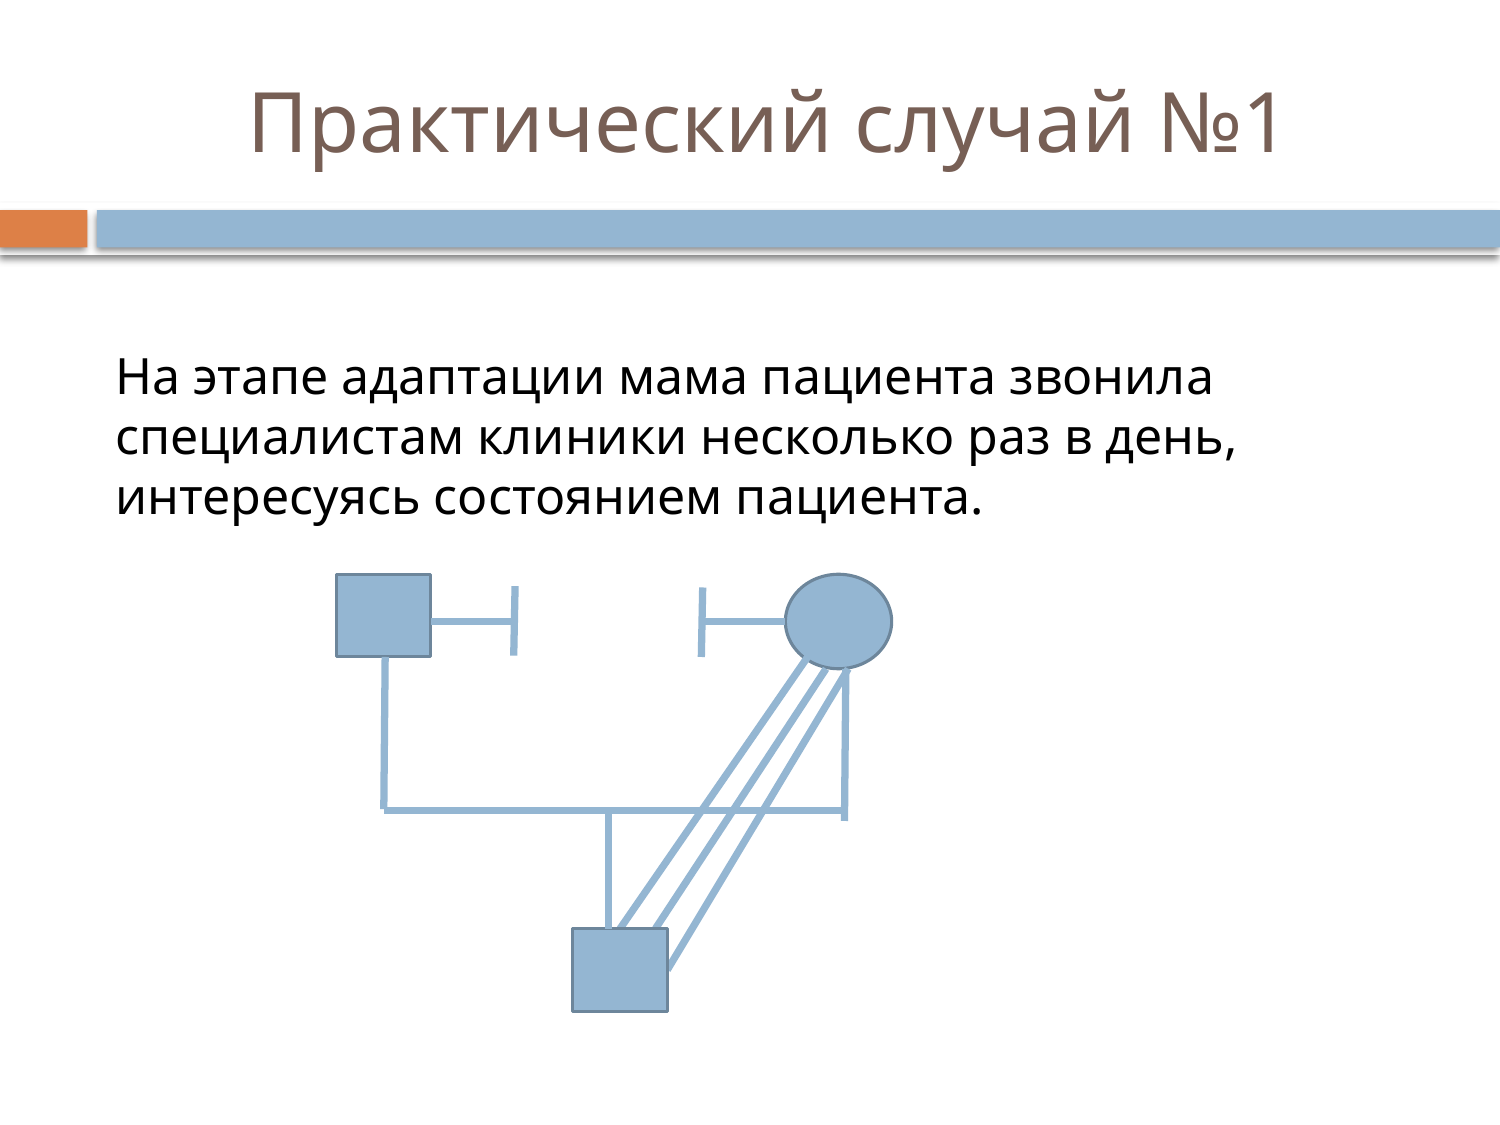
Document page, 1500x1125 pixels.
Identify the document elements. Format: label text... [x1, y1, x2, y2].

list На этапе адаптации мама пациента звонила специалистам клиники несколько раз в день, интересуясь состоянием пациента. [100, 262, 1438, 1071]
title Практический случай №1 [100, 37, 1438, 200]
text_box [619, 654, 810, 929]
text_box [335, 573, 432, 658]
text_box [571, 927, 669, 1013]
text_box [666, 668, 849, 971]
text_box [655, 668, 666, 929]
text_box [783, 572, 894, 669]
